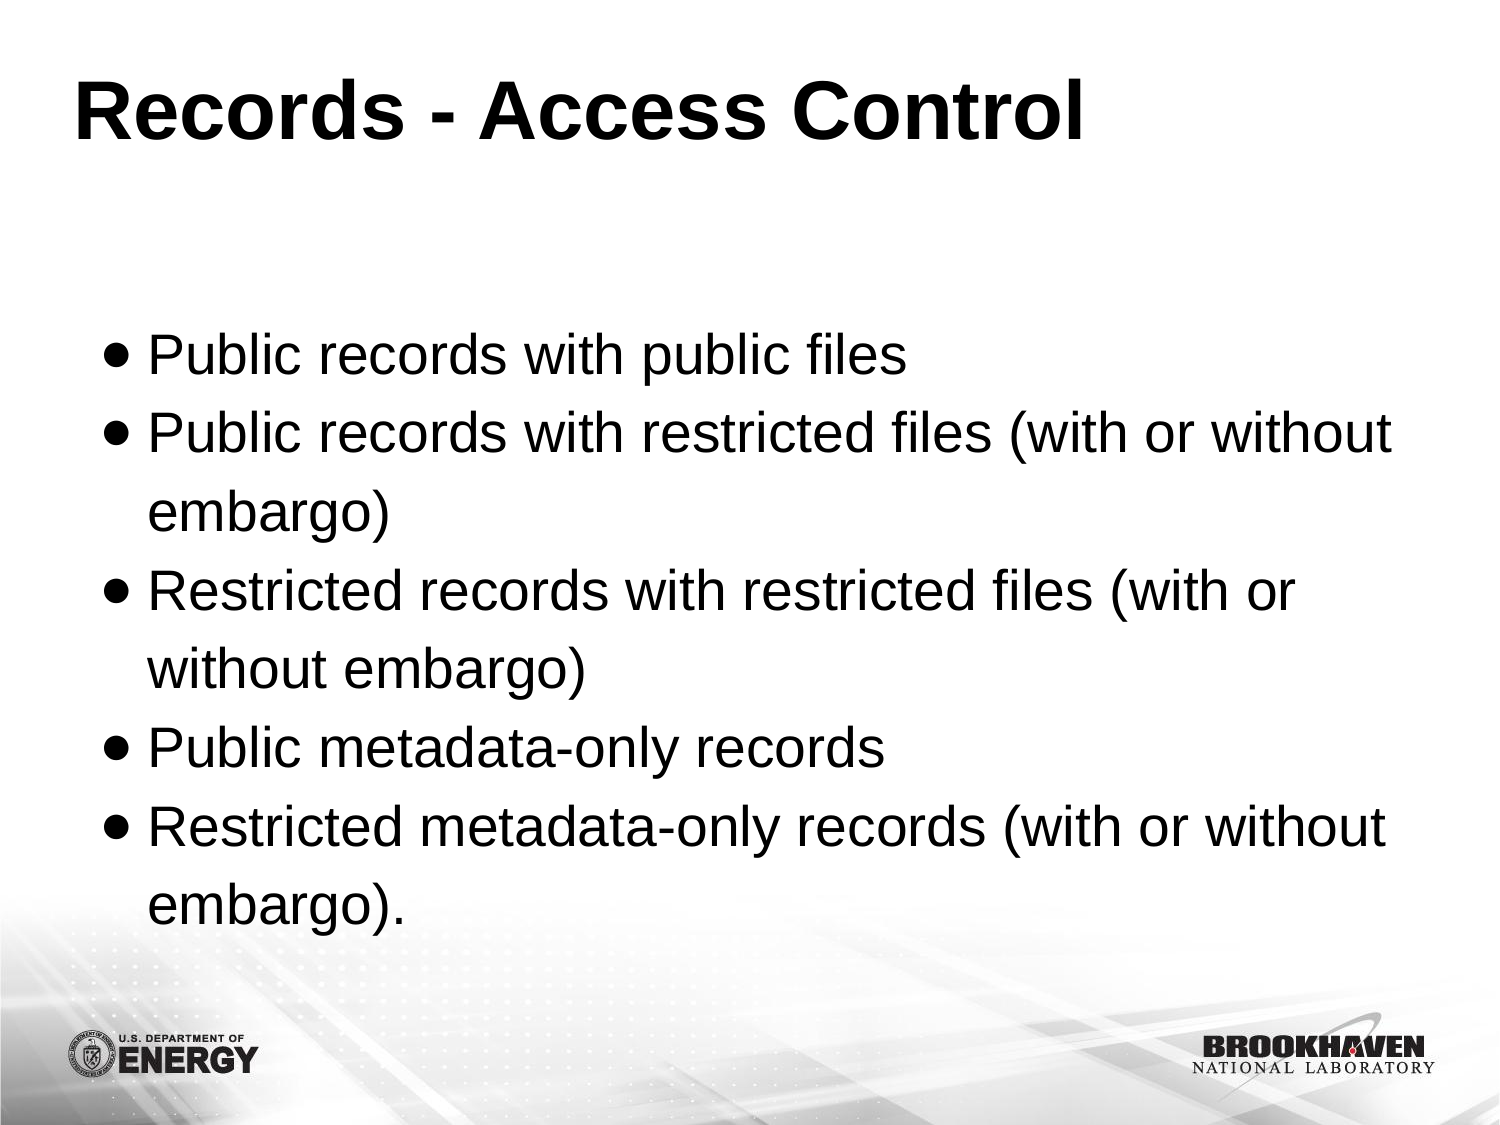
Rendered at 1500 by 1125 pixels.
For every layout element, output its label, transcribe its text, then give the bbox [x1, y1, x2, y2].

picture [0, 0, 1500, 1125]
list Public records with public files Public records with restricted files (with or without embargo) Restricted records with restricted files (with or without embargo) Public metadata-only records Restricted metadata-only records (with or without embargo). [58, 299, 1425, 944]
title Records - Access Control [58, 59, 1425, 278]
